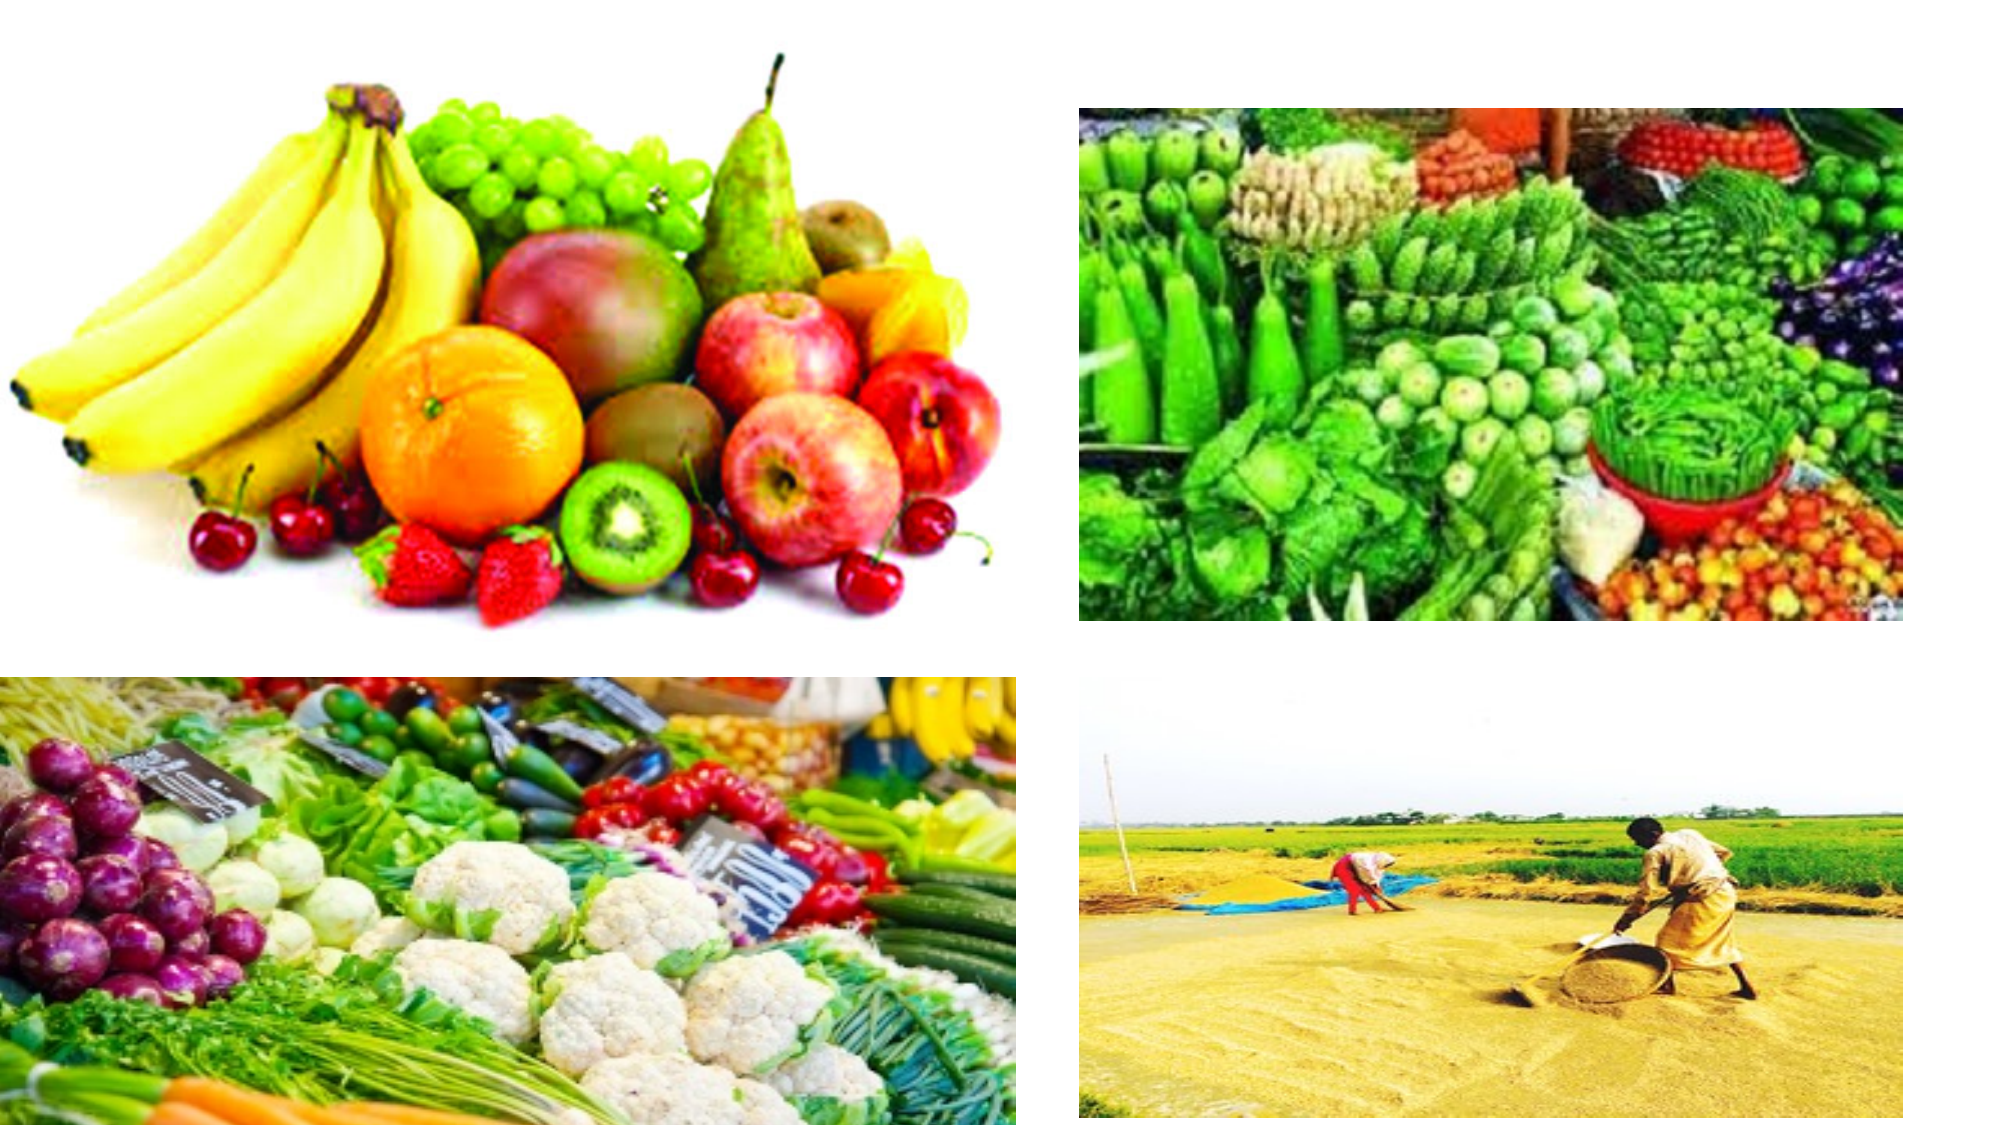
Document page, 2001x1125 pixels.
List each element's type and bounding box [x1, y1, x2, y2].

picture [0, 0, 1016, 656]
picture [1079, 677, 1903, 1118]
picture [1079, 108, 1903, 621]
picture [0, 677, 1016, 1125]
